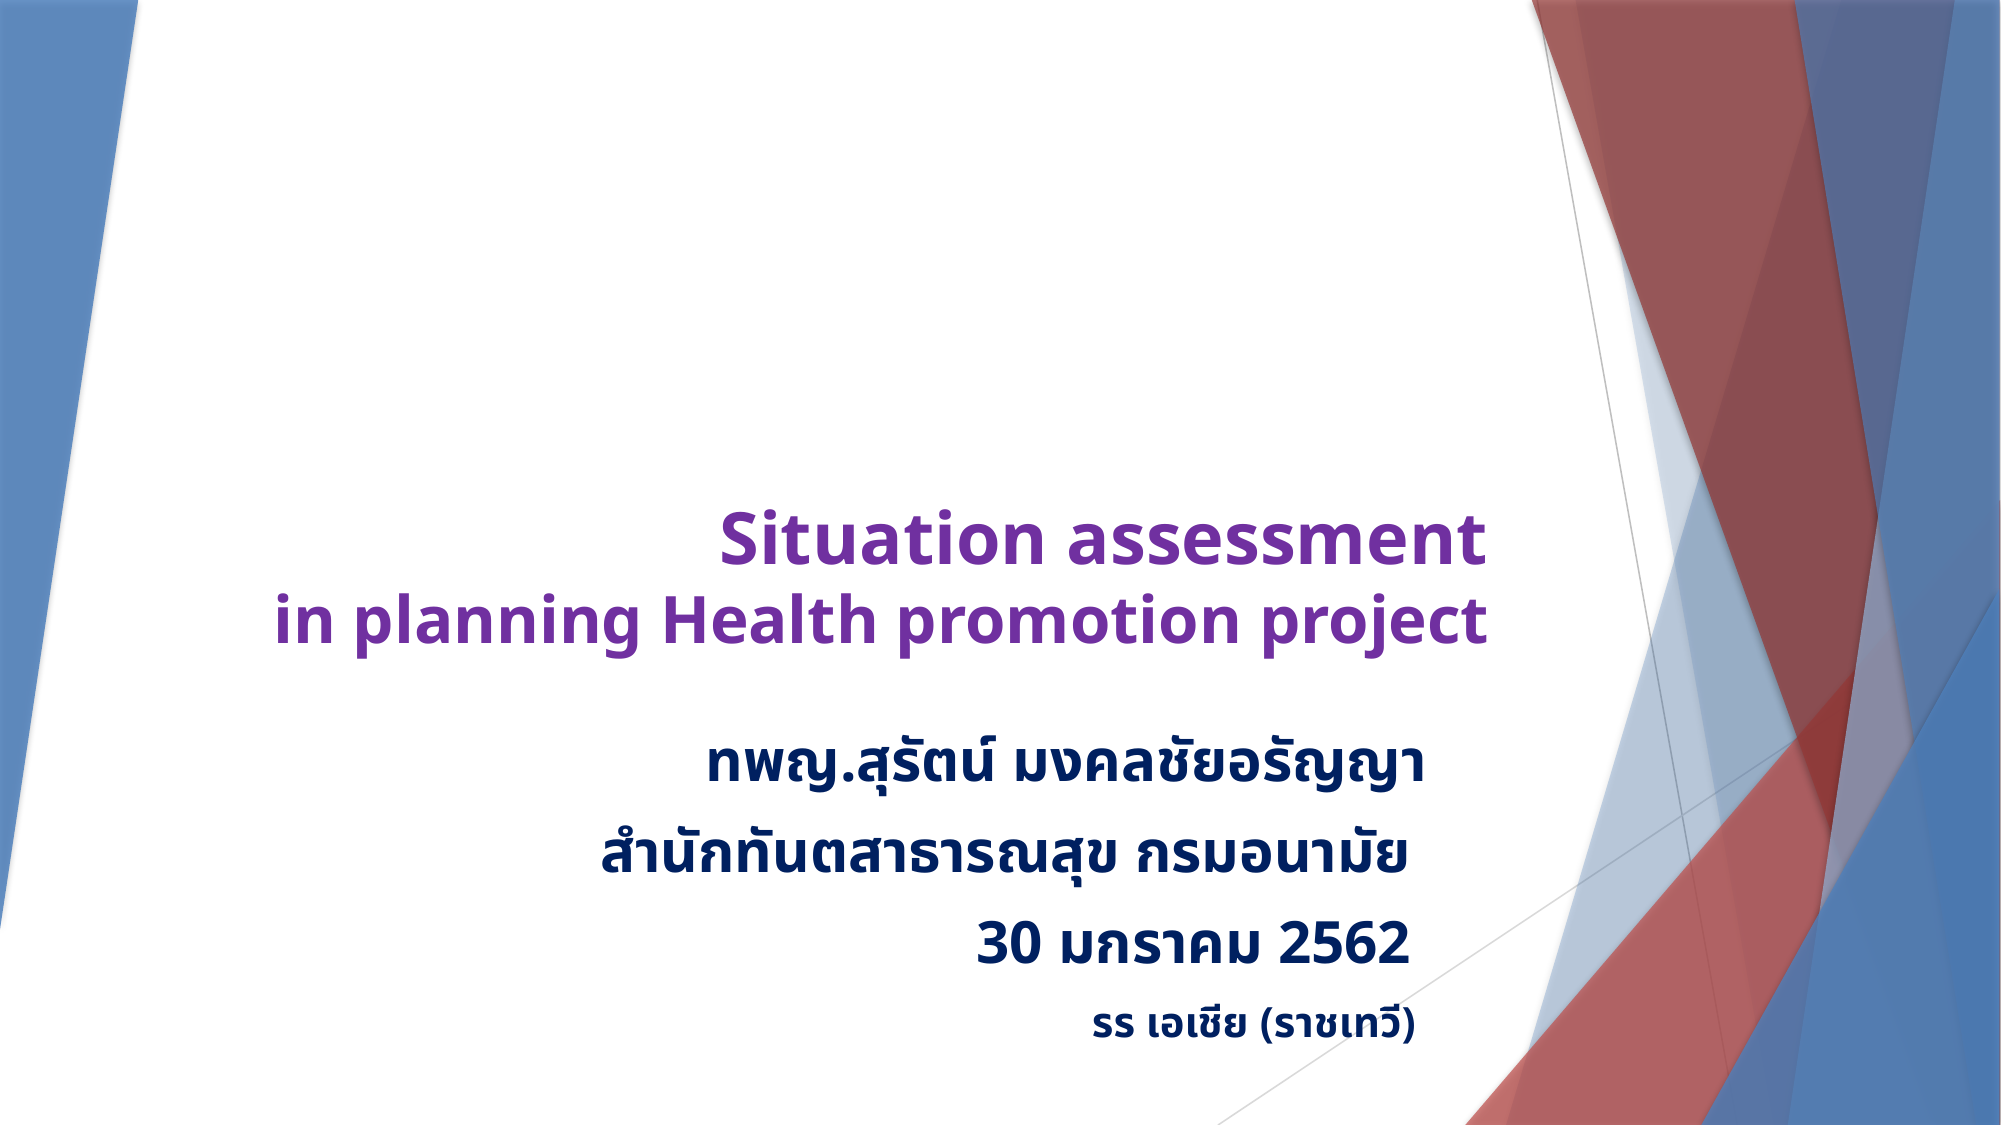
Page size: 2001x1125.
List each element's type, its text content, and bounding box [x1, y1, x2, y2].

subtitle ทพญ.สุรัตน์ มงคลชัยอรัญญา สำนักทันตสาธารณสุข กรมอนามัย 30 มกราคม 2562 รร เอเชีย (ราชเทวี) [0, 715, 1442, 988]
title Situation assessment in planning Health promotion project [247, 394, 1522, 665]
